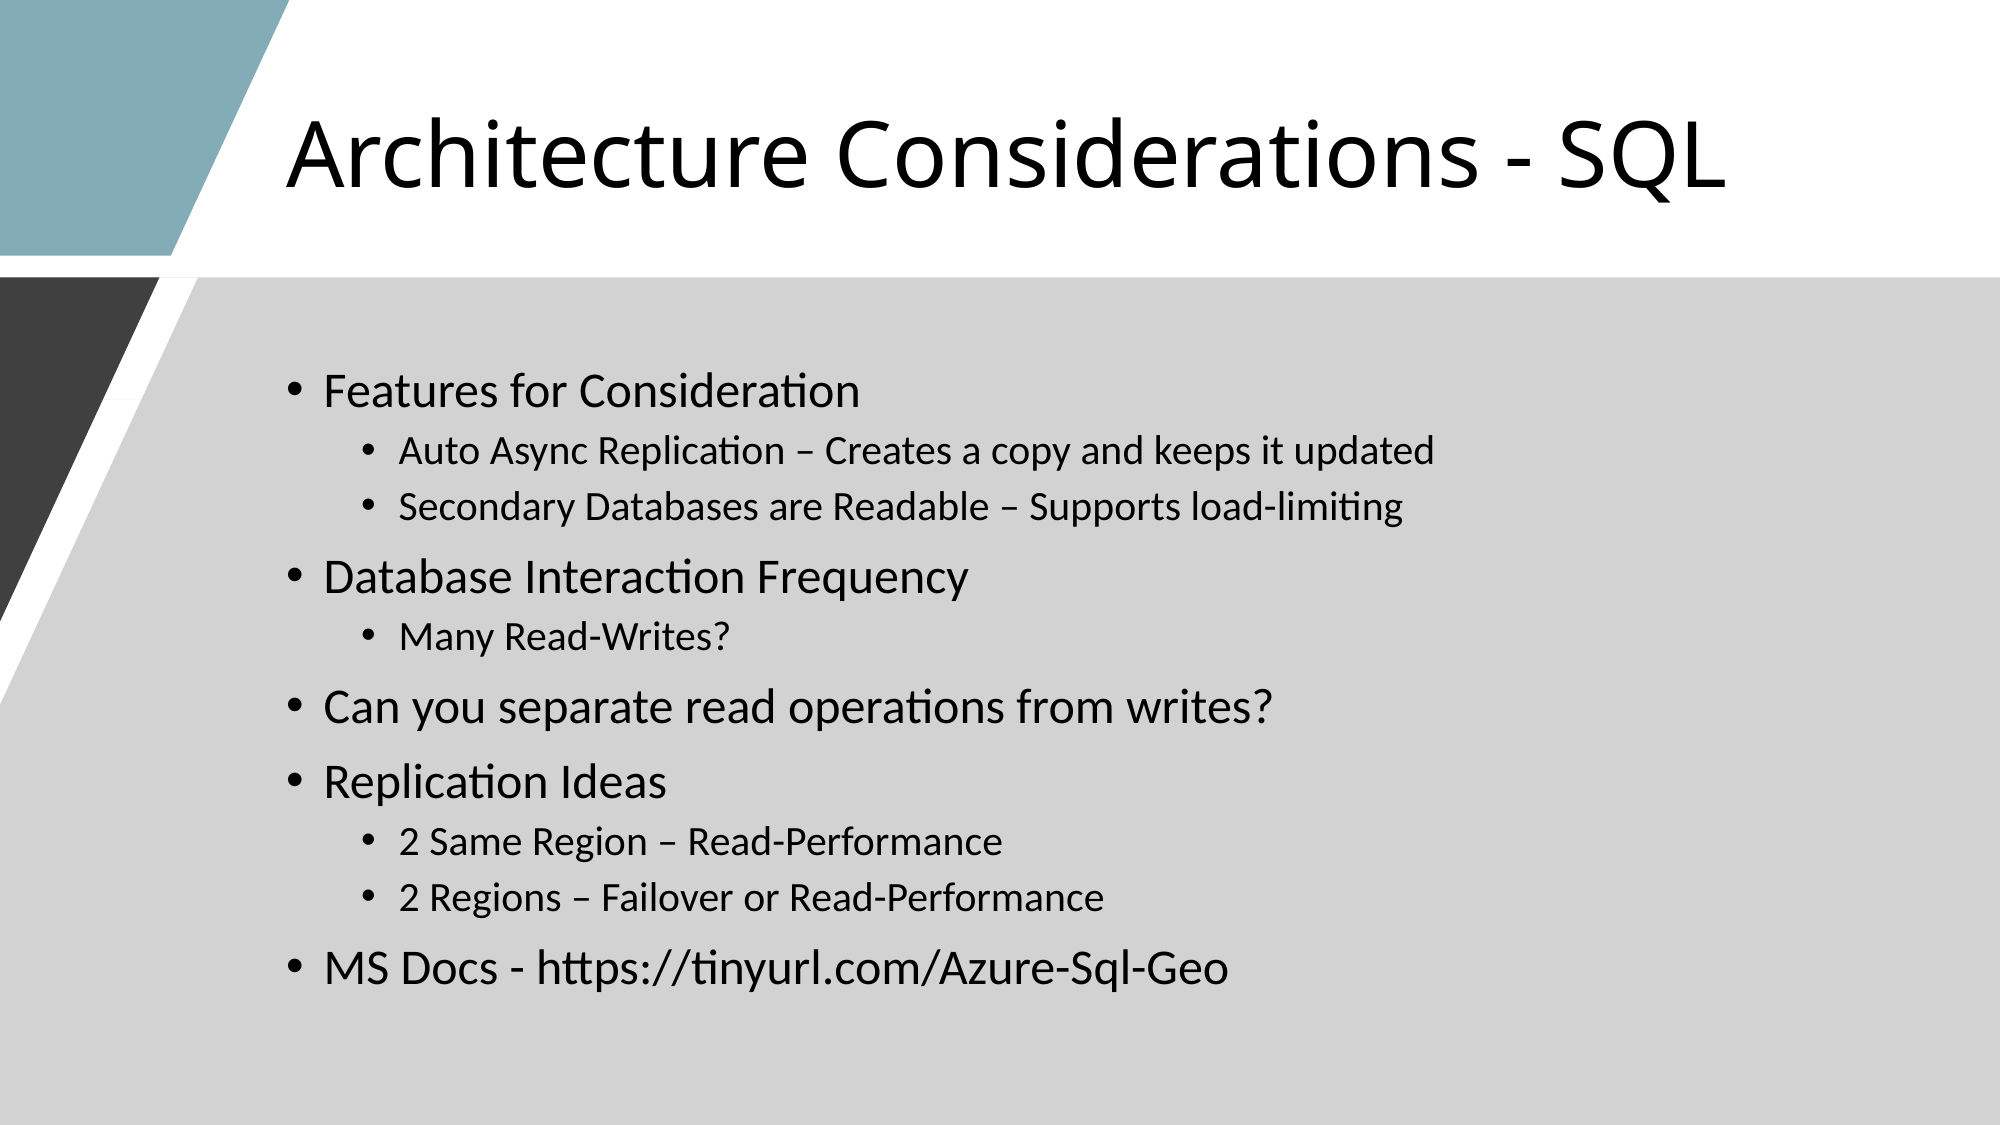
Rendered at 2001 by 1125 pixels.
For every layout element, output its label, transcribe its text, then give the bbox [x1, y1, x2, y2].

text_box [0, 276, 162, 622]
list Features for Consideration Auto Async Replication – Creates a copy and keeps it updated Secondary Databases are Readable – Supports load-limiting Database Interaction Frequency Many Read-Writes? Can you separate read operations from writes? Replication Ideas 2 Same Region – Read-Performance 2 Regions – Failover or Read-Performance MS Docs - https://tinyurl.com/Azure-Sql-Geo [271, 356, 1808, 1020]
text_box [0, 276, 2000, 1125]
title Architecture Considerations - SQL [271, 60, 1808, 255]
text_box [0, 0, 291, 257]
